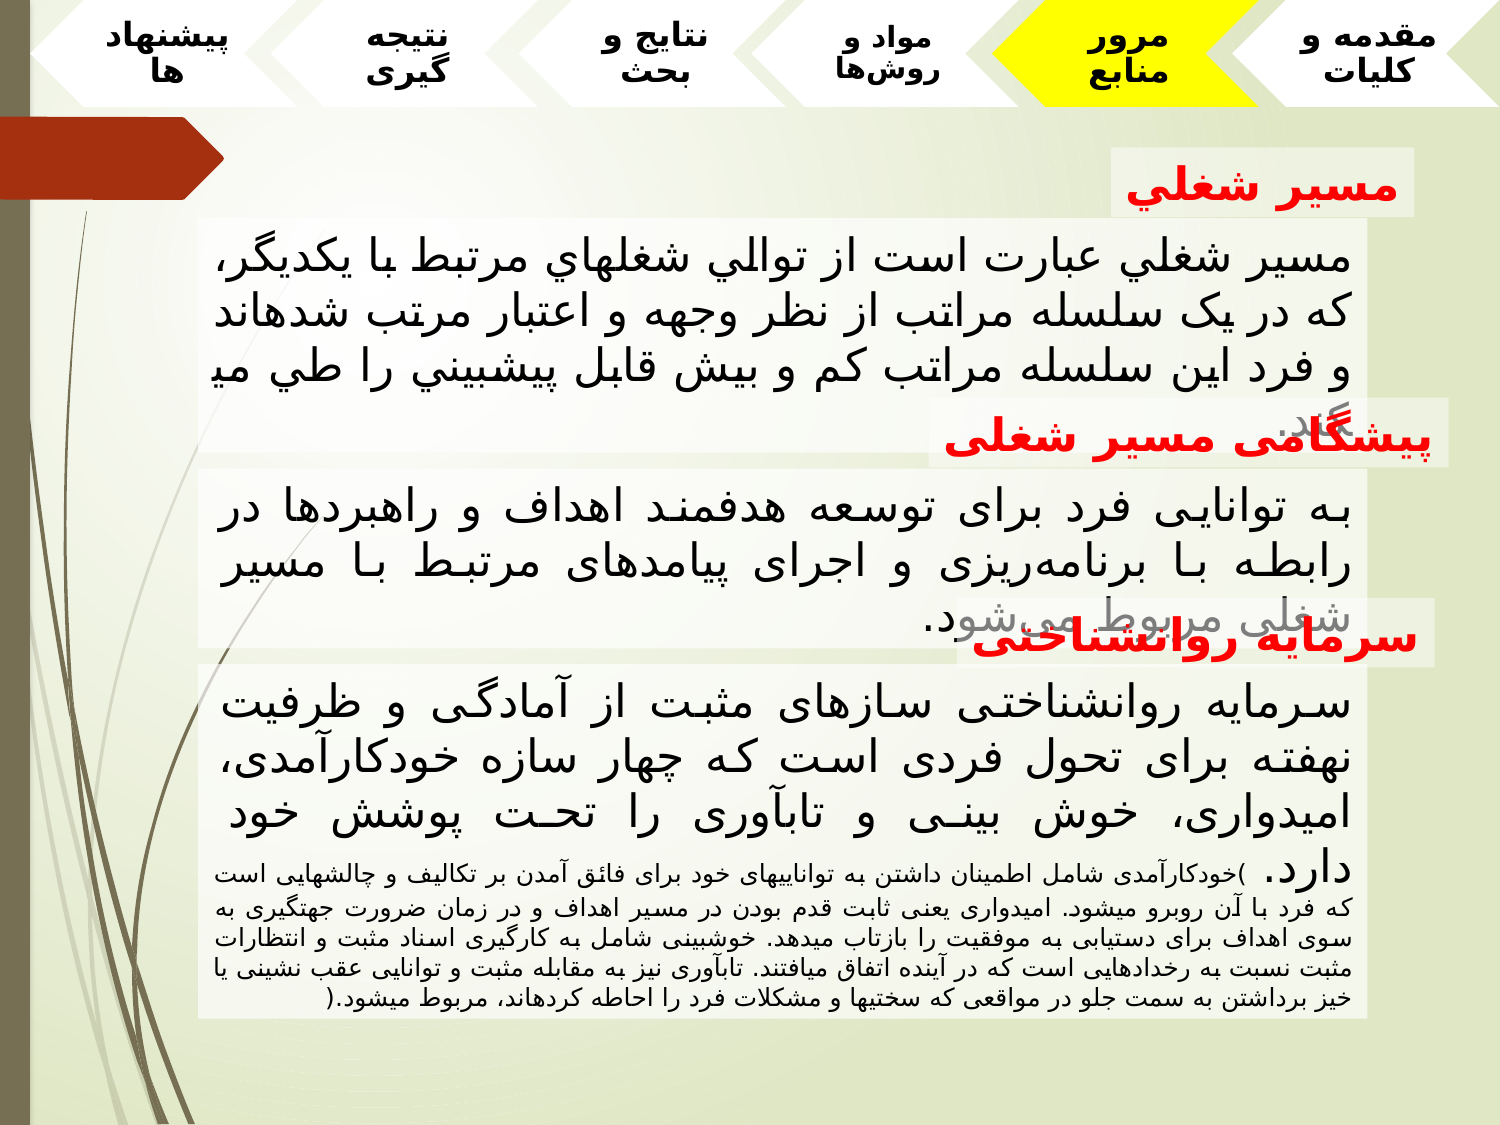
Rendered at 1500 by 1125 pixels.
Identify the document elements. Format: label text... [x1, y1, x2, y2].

text_box سرمایه روانشناختی سازه­ای مثبت از آمادگی و ظرفیت نهفته برای تحول فردی است که چهار سازه خودکارآمدی، امیدواری، خوش بینی و تاب­آوری را تحت پوشش خود دارد. )خودکارآمدی شامل اطمینان داشتن به توانایی­های خود برای فائق آمدن بر تکالیف و چالش­هایی است که فرد با آن روبرو می­شود. امیدواری یعنی ثابت قدم بودن در مسیر اهداف و در زمان ضرورت جهت­گیری به سوی اهداف برای دست­یابی به موفقیت را بازتاب می­دهد. خوش­بینی شامل به کارگیری اسناد مثبت و انتظارات مثبت نسبت به رخدادهایی است که در آینده اتفاق می­افتند. تاب­آوری نیز به مقابله مثبت و توانایی عقب نشینی یا خیز برداشتن به سمت جلو در مواقعی که سختی­ها و مشکلات فرد را احاطه کرده­اند، مربوط می­شود.( [198, 664, 1368, 1019]
text_box پیشگامی مسیر شغلی [928, 397, 1449, 468]
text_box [29, 0, 1500, 108]
text_box سرمایه روانشناختی [956, 597, 1435, 668]
text_box به توانایی فرد برای توسعه هدفمند اهداف و راهبردها در رابطه با برنامه‌ریزی و اجرای پیامدهای مرتبط با مسیر شغلی مربوط می‌شود. [198, 468, 1368, 649]
text_box مسير شغلي [1111, 147, 1415, 218]
text_box مسير شغلي عبارت است از توالي شغل­هاي مرتبط با يکديگر، که در يک سلسله مراتب از نظر وجهه و اعتبار مرتب شده­اند و فرد اين سلسله مراتب کم و بيش قابل پيش­بيني را طي مي­کند. [198, 218, 1368, 453]
